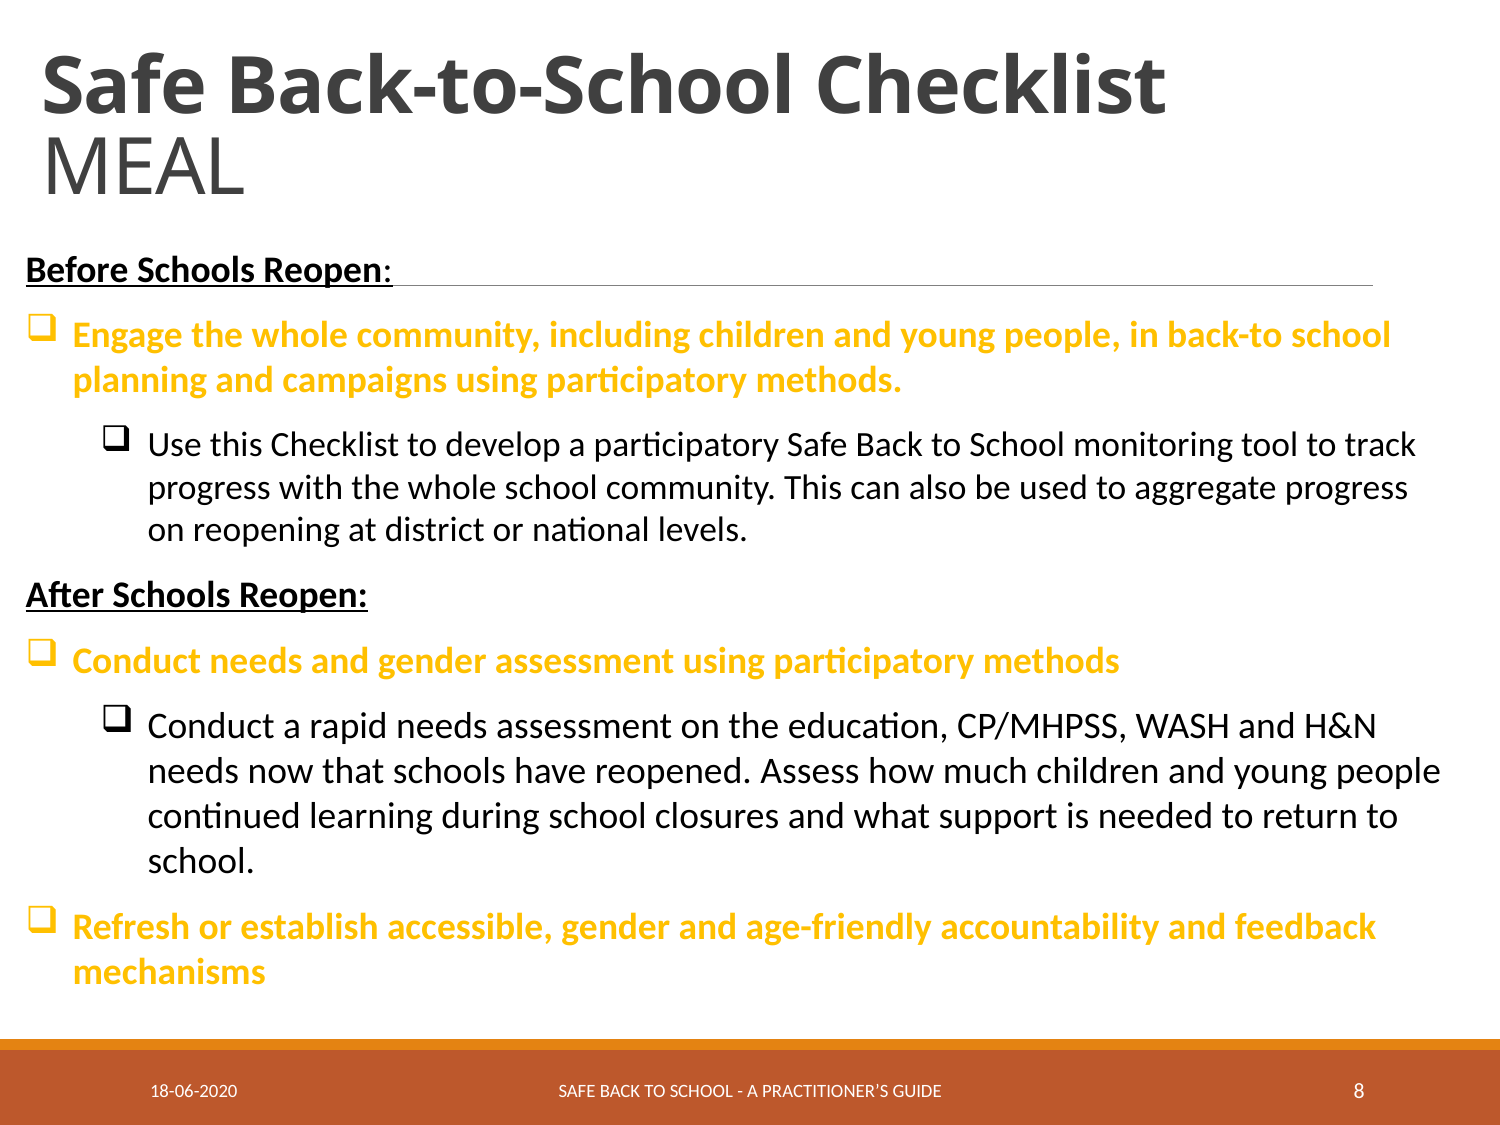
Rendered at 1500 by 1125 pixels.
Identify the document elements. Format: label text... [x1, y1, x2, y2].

text_box Before Schools Reopen: Engage the whole community, including children and young people, in back-to school planning and campaigns using participatory methods. Use this Checklist to develop a participatory Safe Back to School monitoring tool to track progress with the whole school community. This can also be used to aggregate progress on reopening at district or national levels. After Schools Reopen: Conduct needs and gender assessment using participatory methods Conduct a rapid needs assessment on the education, CP/MHPSS, WASH and H&N needs now that schools have reopened. Assess how much children and young people continued learning during school closures and what support is needed to return to school. Refresh or establish accessible, gender and age-friendly accountability and feedback mechanisms [0, 244, 1453, 1125]
title Safe Back-to-School Checklist MEAL [26, 41, 1349, 219]
